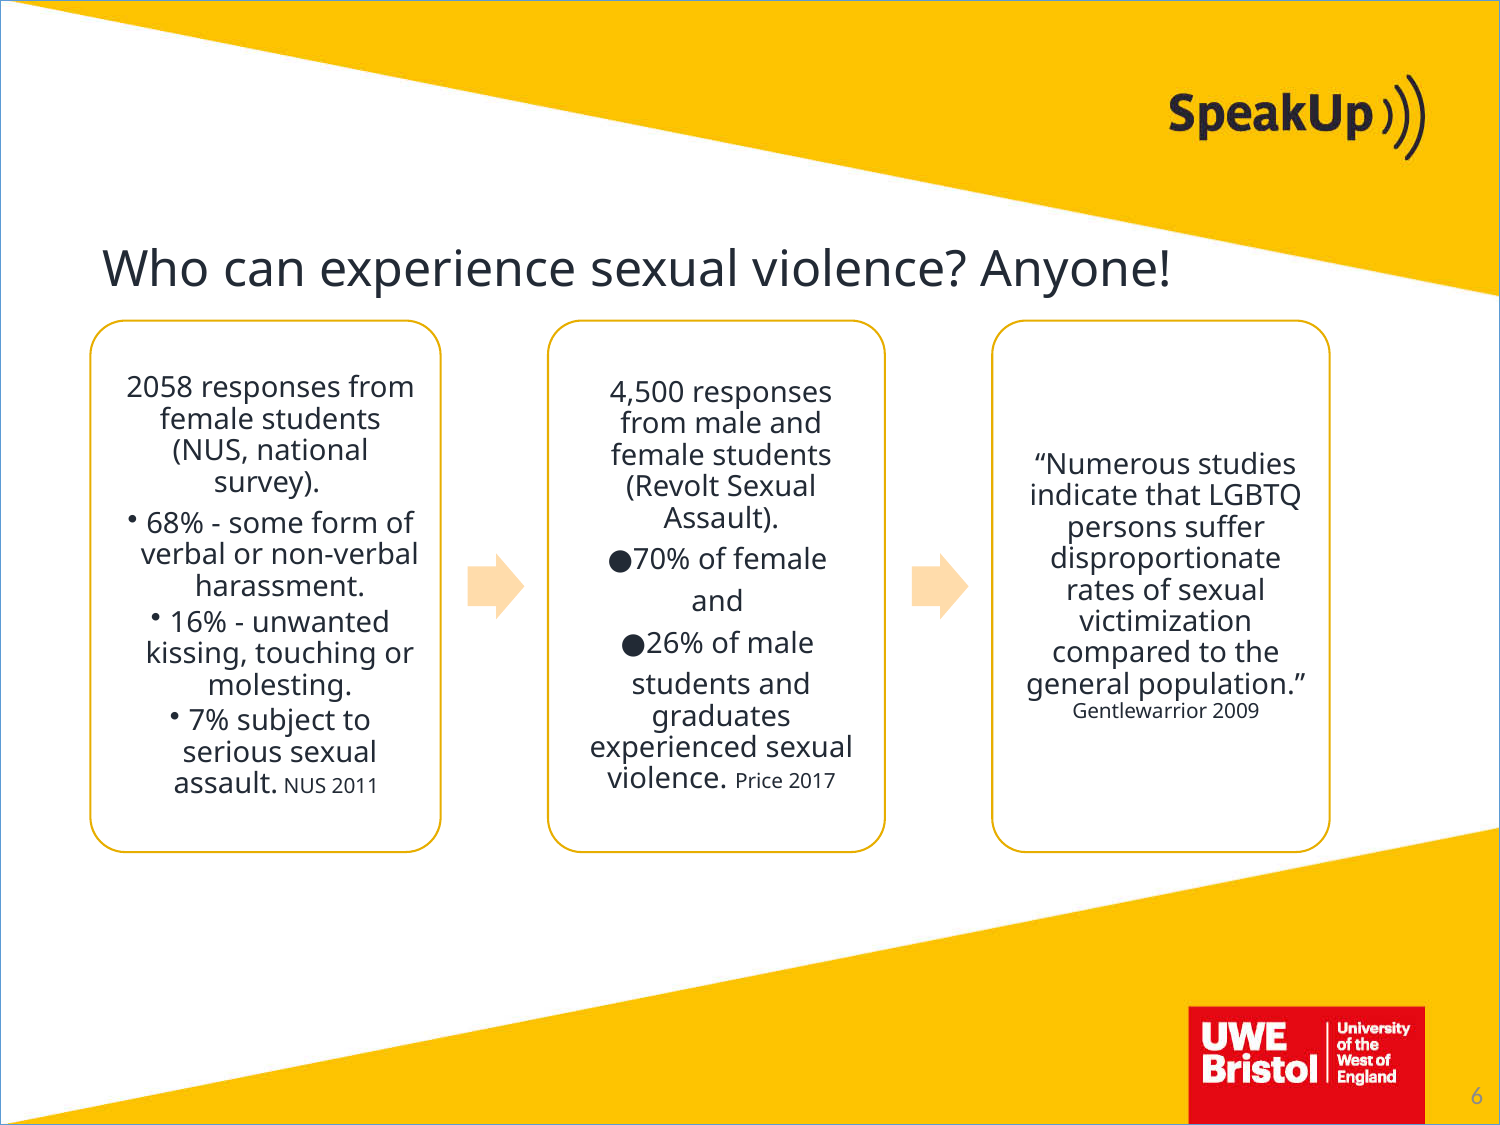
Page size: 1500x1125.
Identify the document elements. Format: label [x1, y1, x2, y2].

text_box [90, 320, 1330, 853]
picture [0, 0, 1500, 1125]
